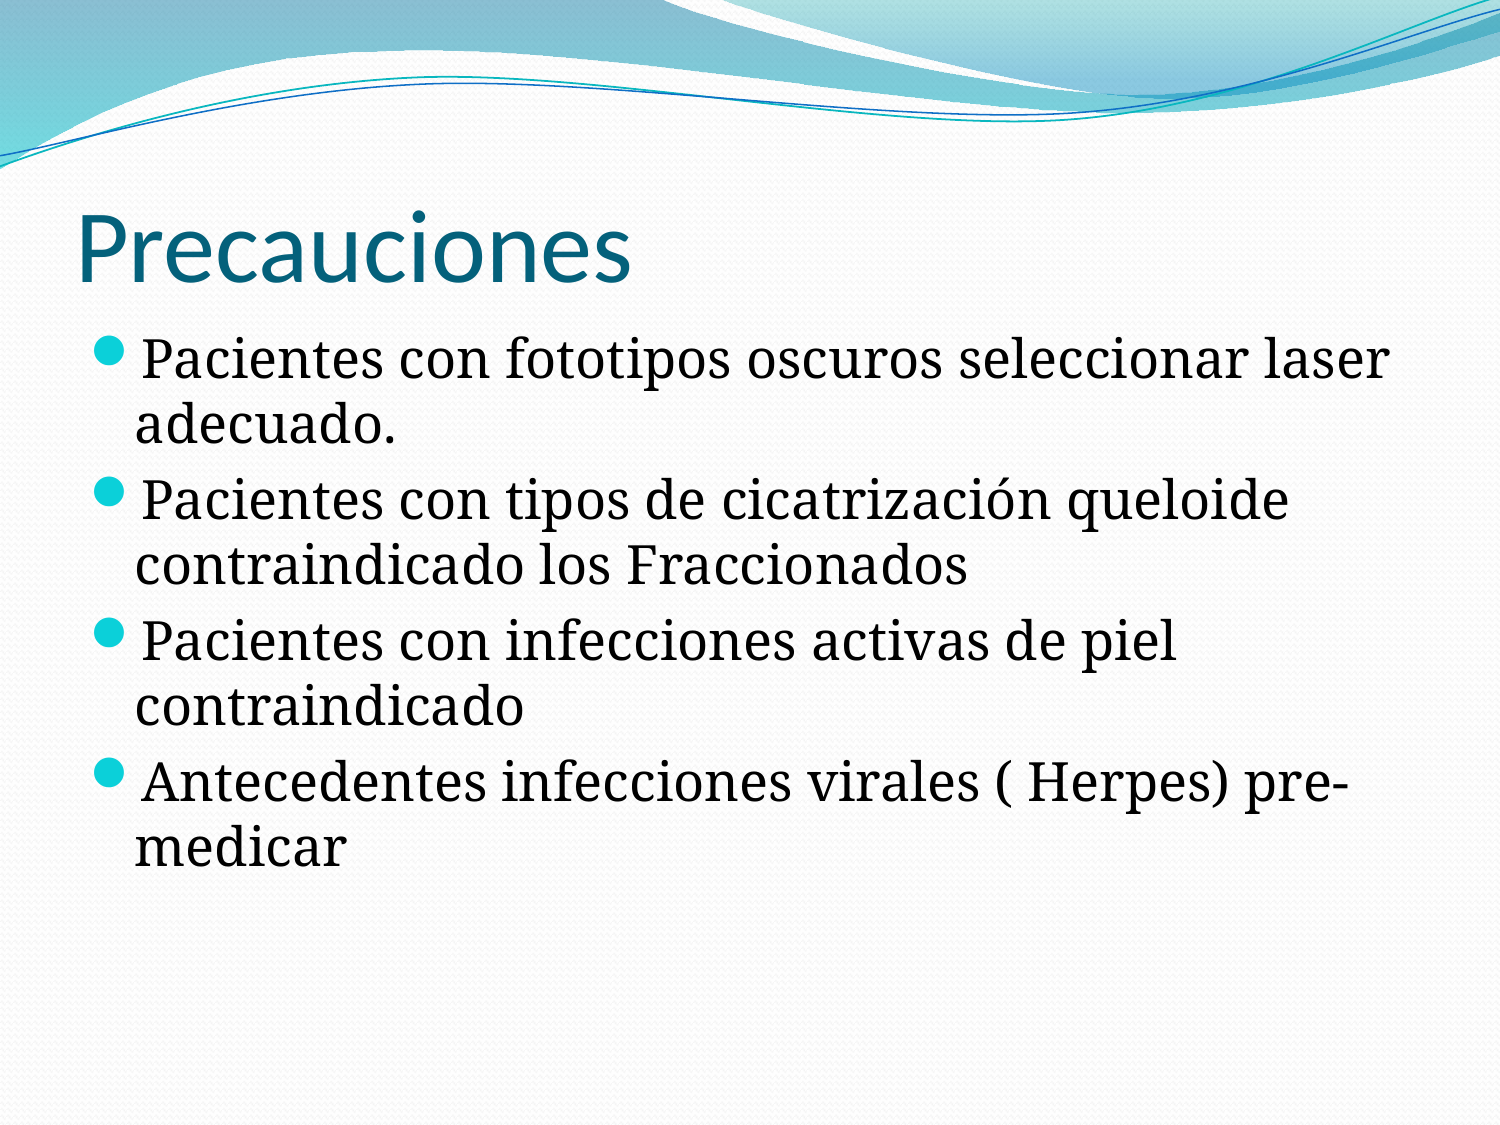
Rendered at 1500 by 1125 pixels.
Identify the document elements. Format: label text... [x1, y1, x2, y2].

title Precauciones [75, 115, 1425, 303]
list Pacientes con fototipos oscuros seleccionar laser adecuado. Pacientes con tipos de cicatrización queloide contraindicado los Fraccionados Pacientes con infecciones activas de piel contraindicado Antecedentes infecciones virales ( Herpes) pre-medicar [75, 317, 1425, 1038]
